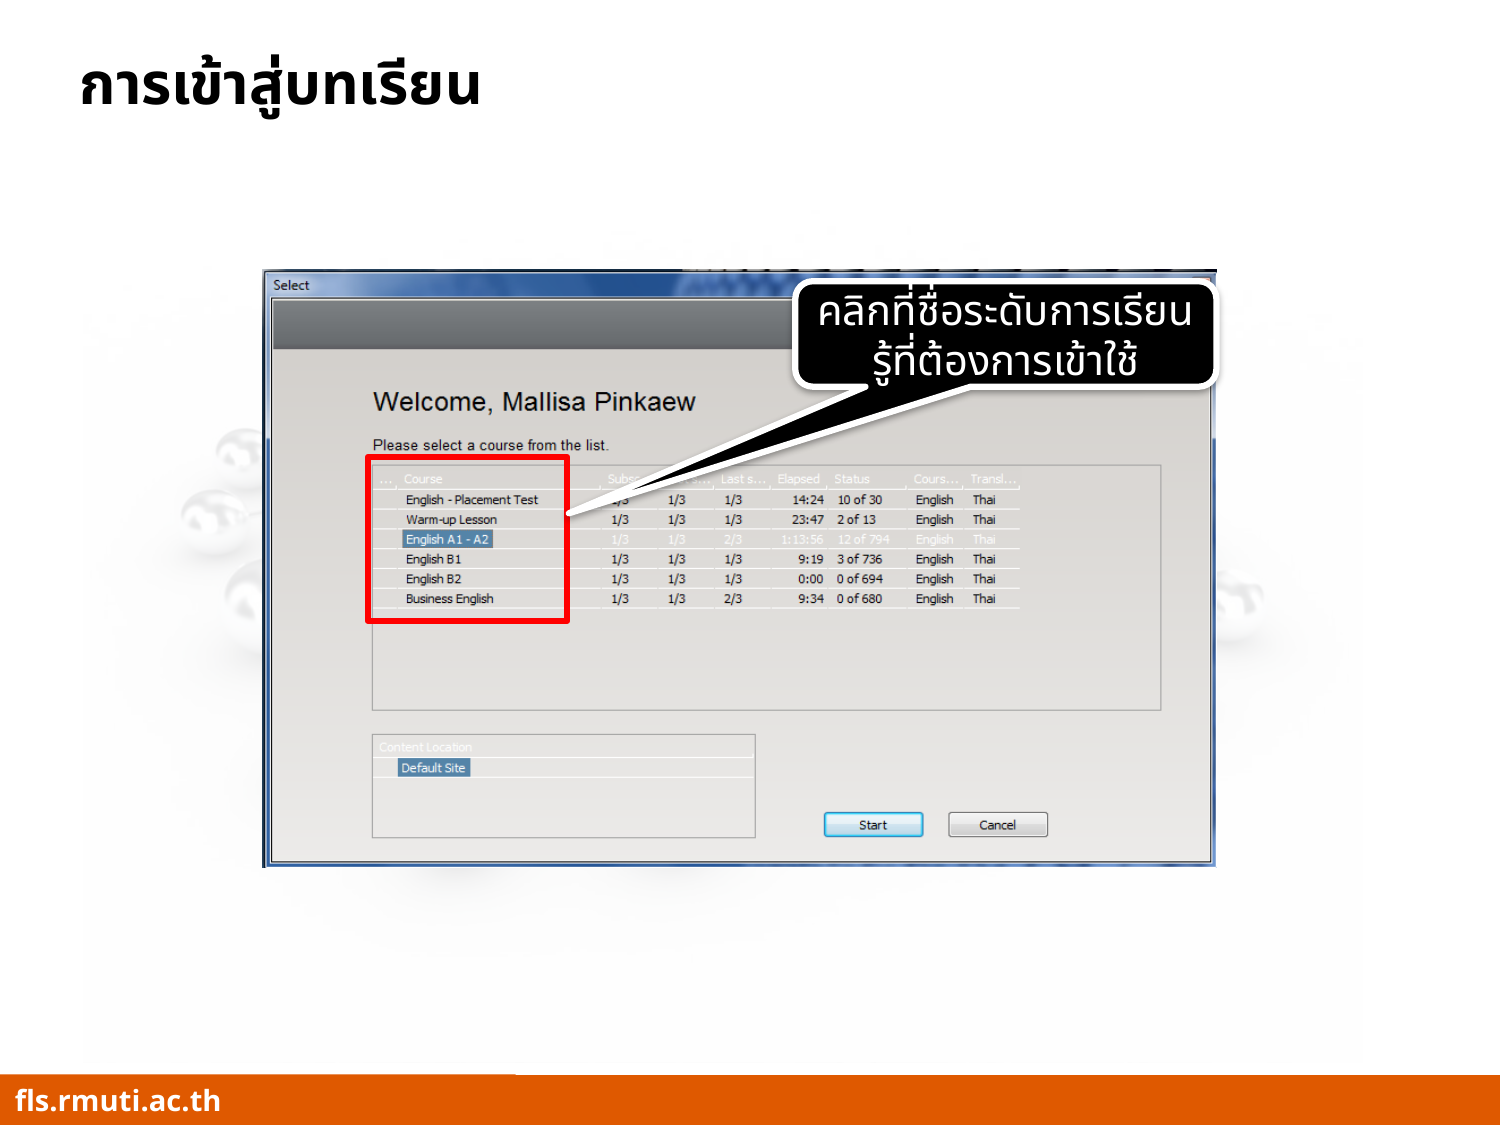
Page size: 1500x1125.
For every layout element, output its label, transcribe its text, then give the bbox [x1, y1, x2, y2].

text_box fls.rmuti.ac.th [0, 1074, 516, 1125]
picture [262, 269, 1217, 869]
title การเข้าสู่บทเรียน [65, 39, 1449, 152]
